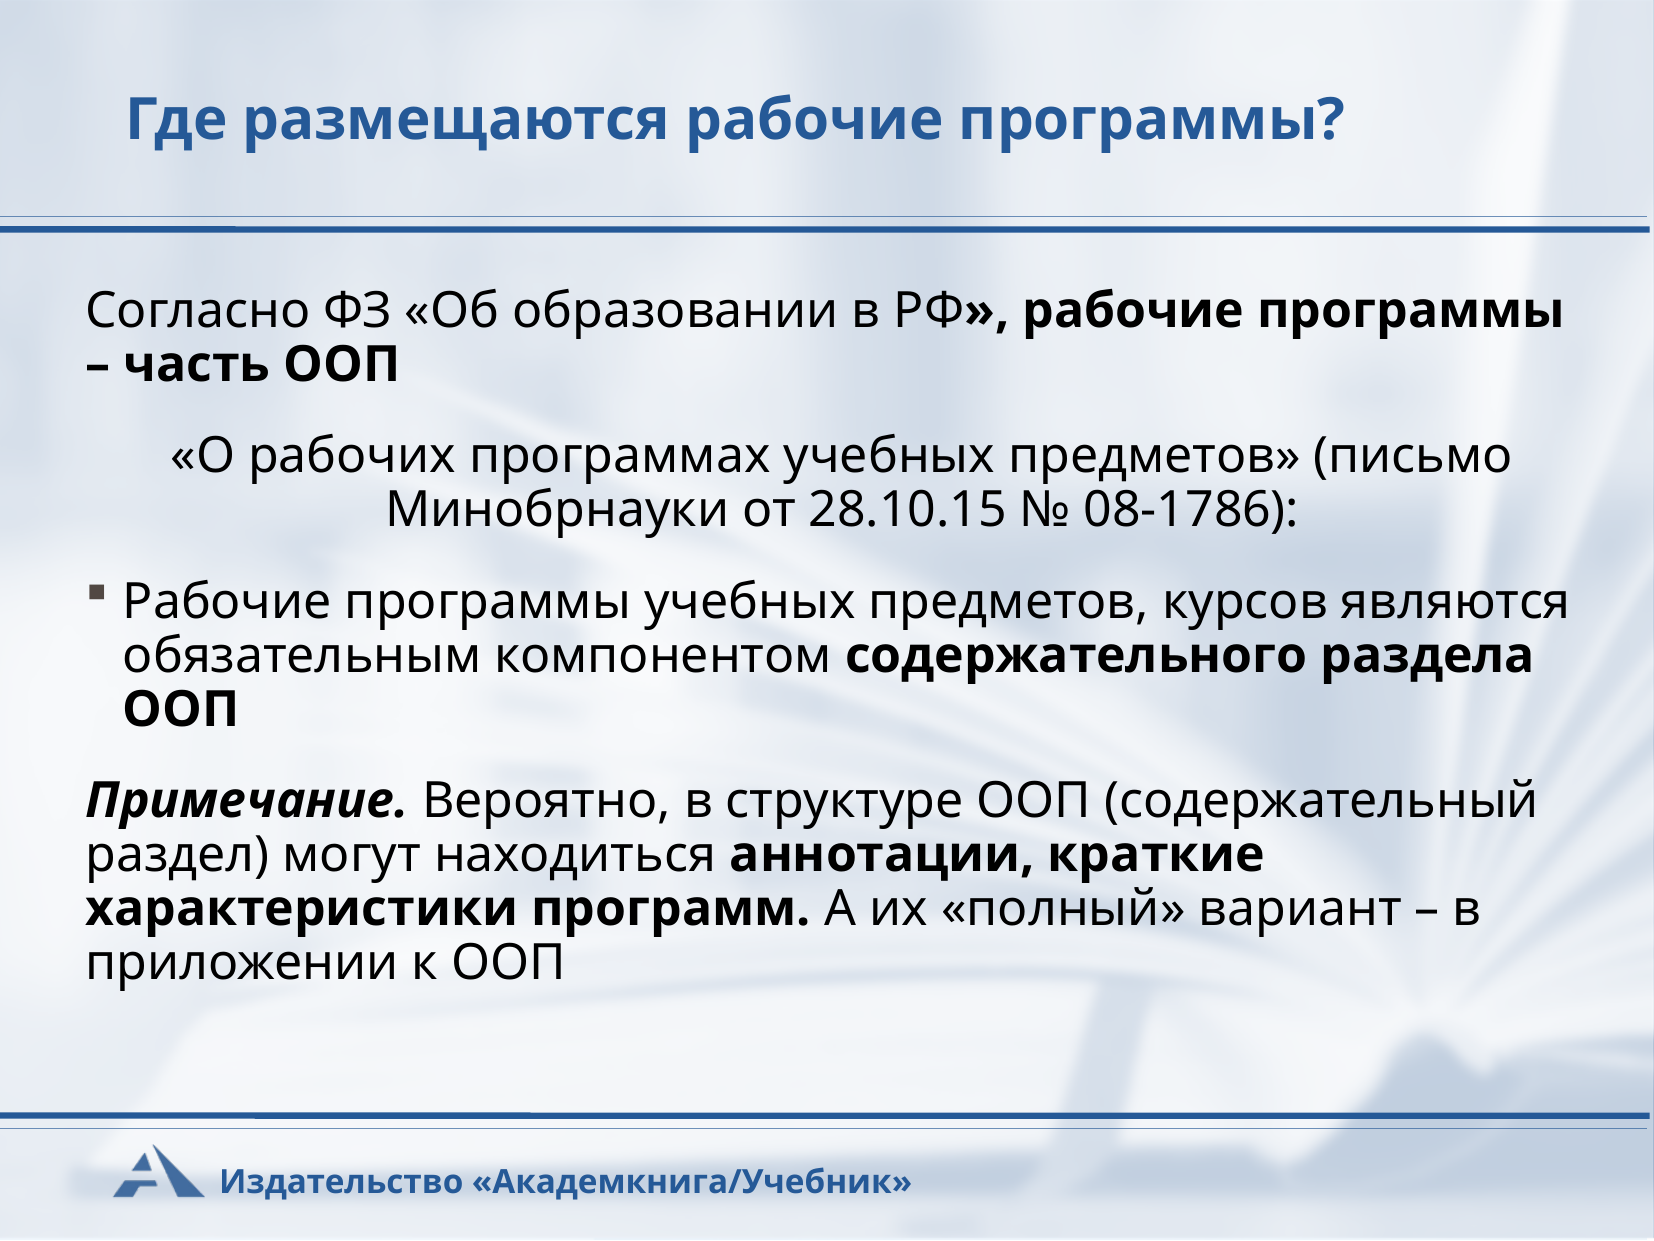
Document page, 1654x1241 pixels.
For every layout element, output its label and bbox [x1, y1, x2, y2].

text_box [0, 0, 1654, 1241]
